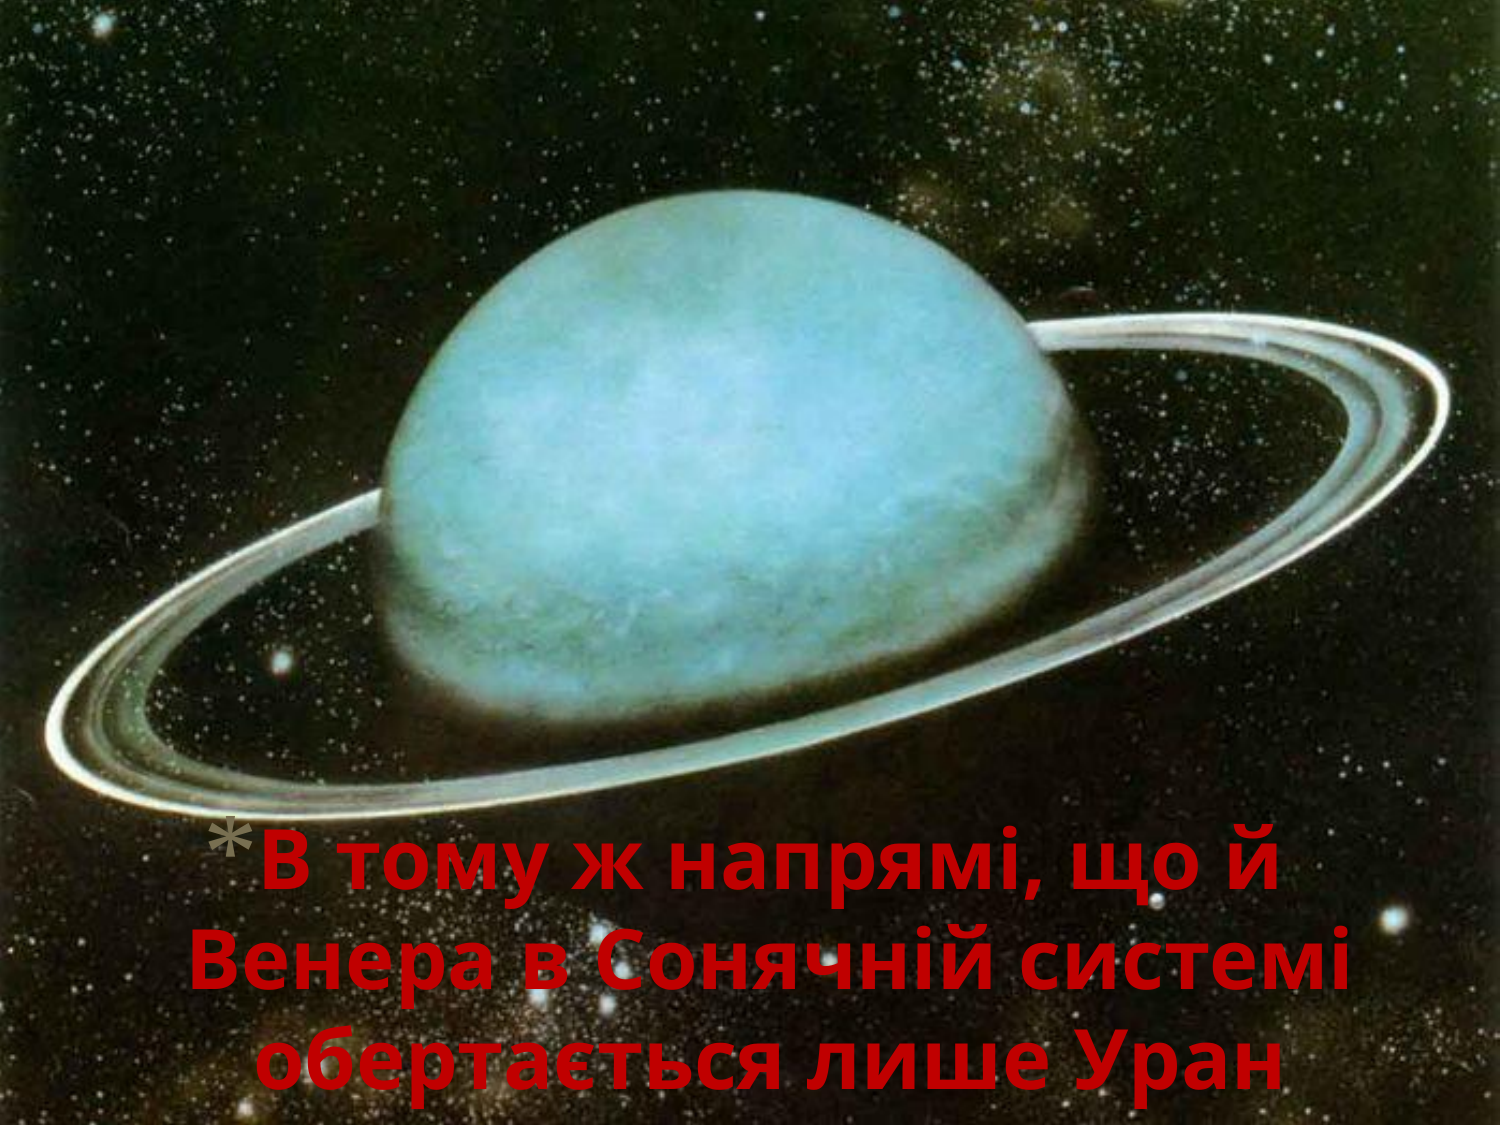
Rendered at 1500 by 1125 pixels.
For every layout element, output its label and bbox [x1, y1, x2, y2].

list [0, 0, 1500, 1125]
